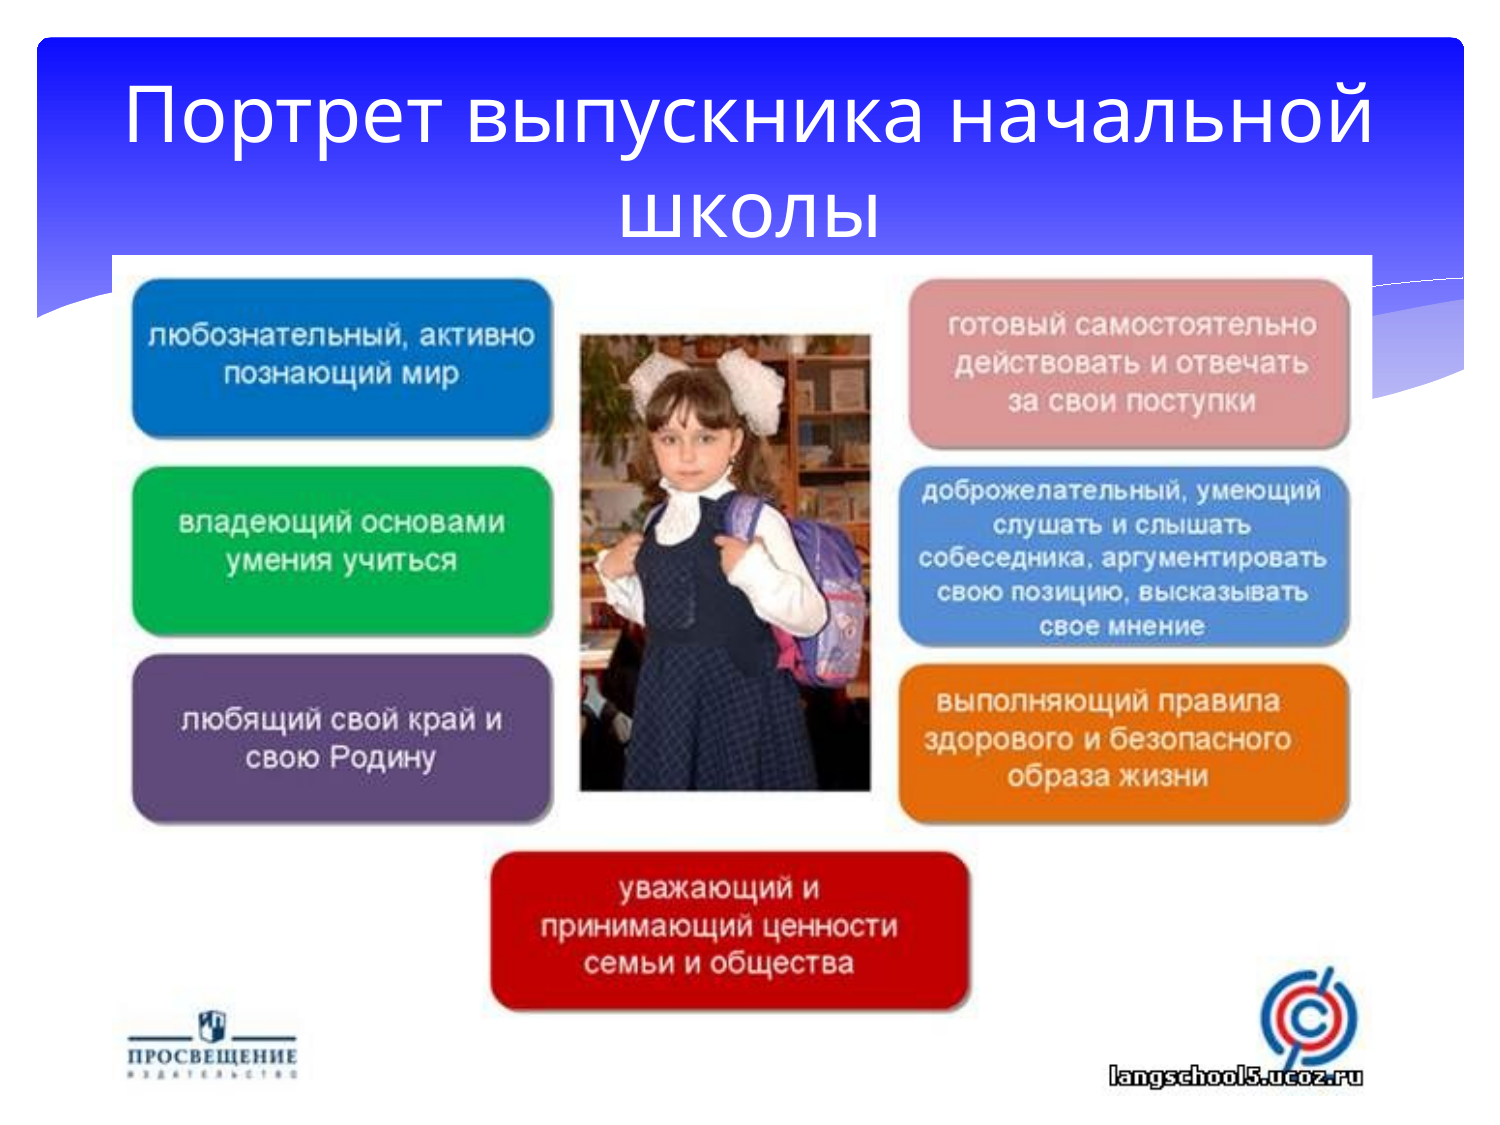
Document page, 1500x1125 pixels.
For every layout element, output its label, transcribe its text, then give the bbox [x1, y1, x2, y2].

title Портрет выпускника начальной школы [75, 55, 1425, 261]
picture [111, 255, 1373, 1097]
